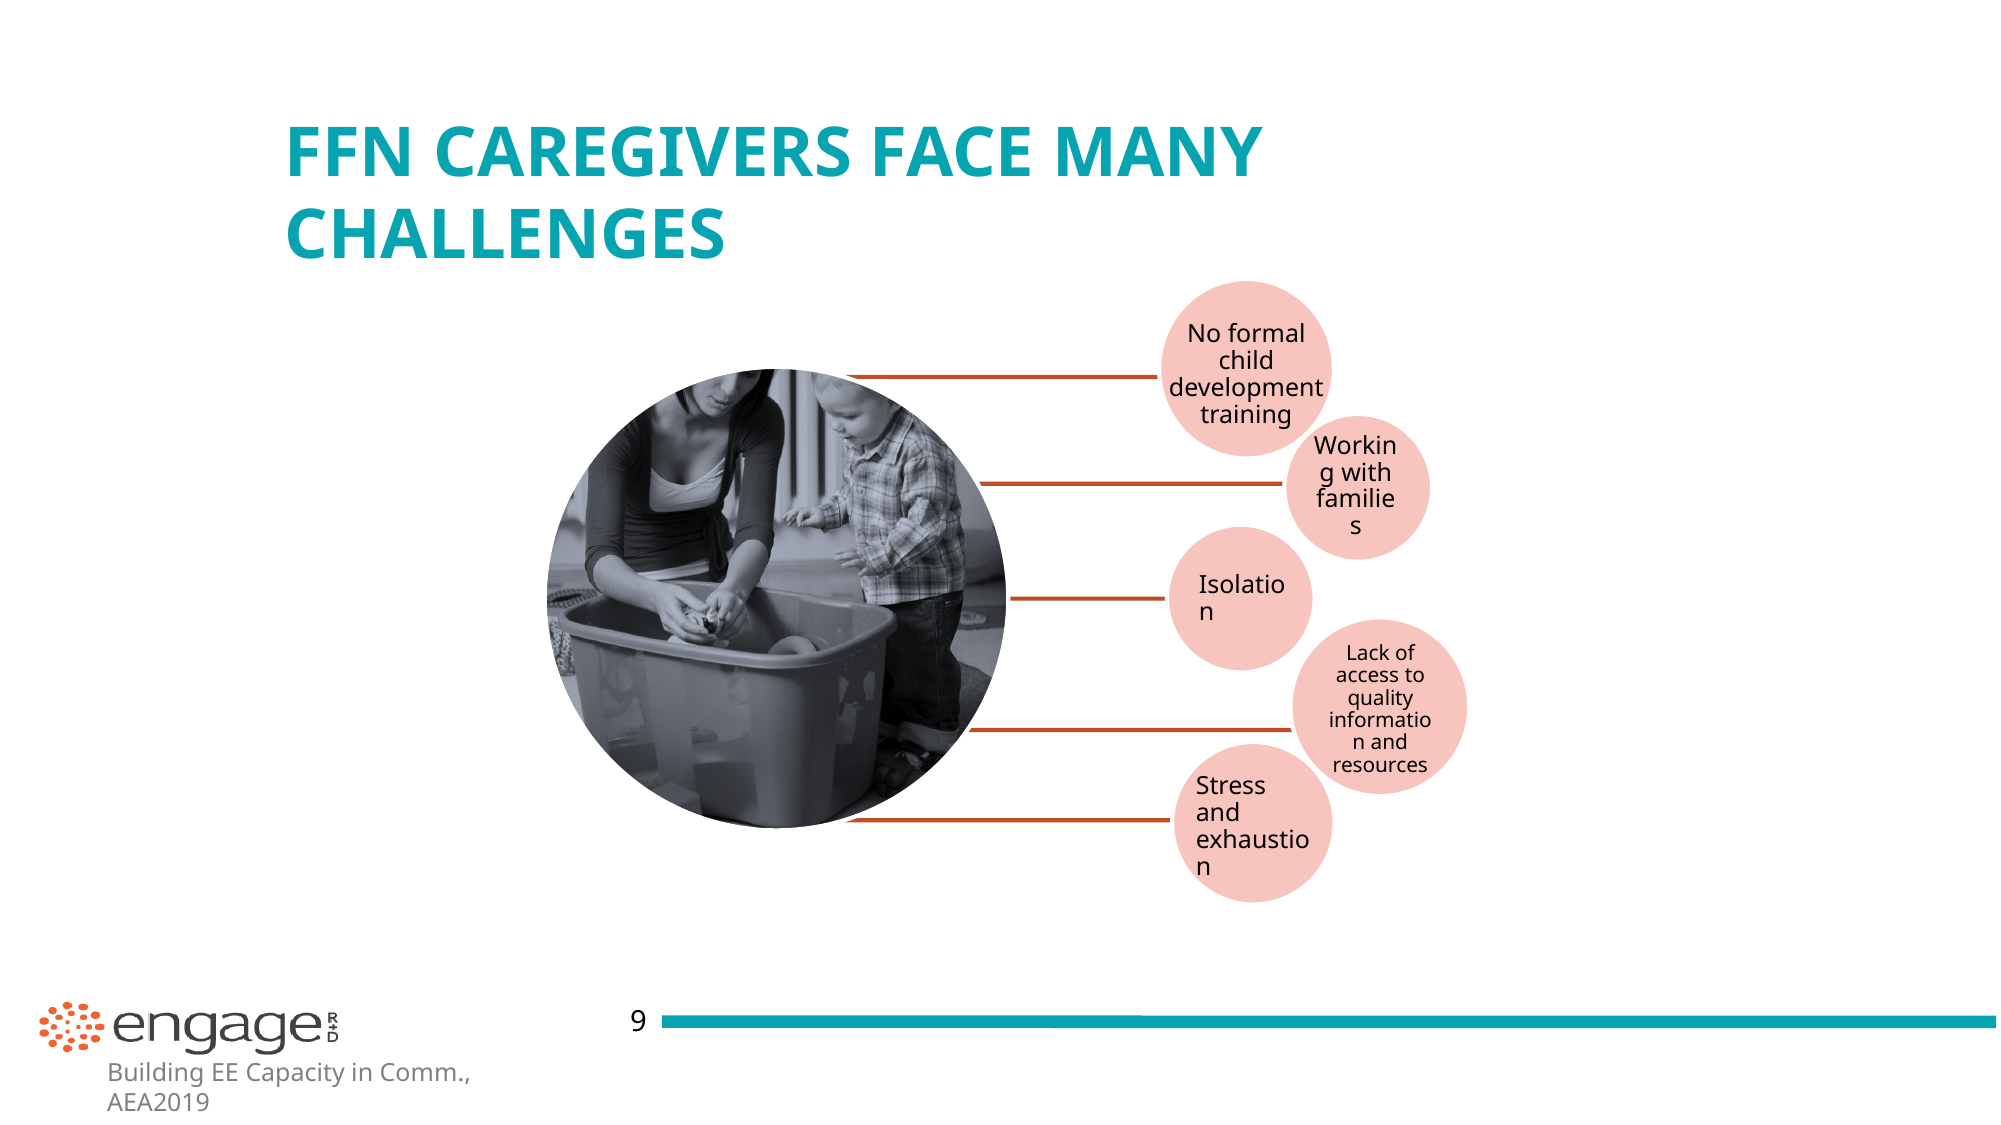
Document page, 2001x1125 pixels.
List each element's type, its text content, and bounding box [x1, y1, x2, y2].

footer Building EE Capacity in Comm., AEA2019 [92, 1056, 573, 1116]
slide_number 9 [521, 991, 662, 1052]
picture [33, 1000, 345, 1055]
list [541, 183, 1470, 1005]
list FFN caregivers face many challenges [269, 99, 1588, 264]
